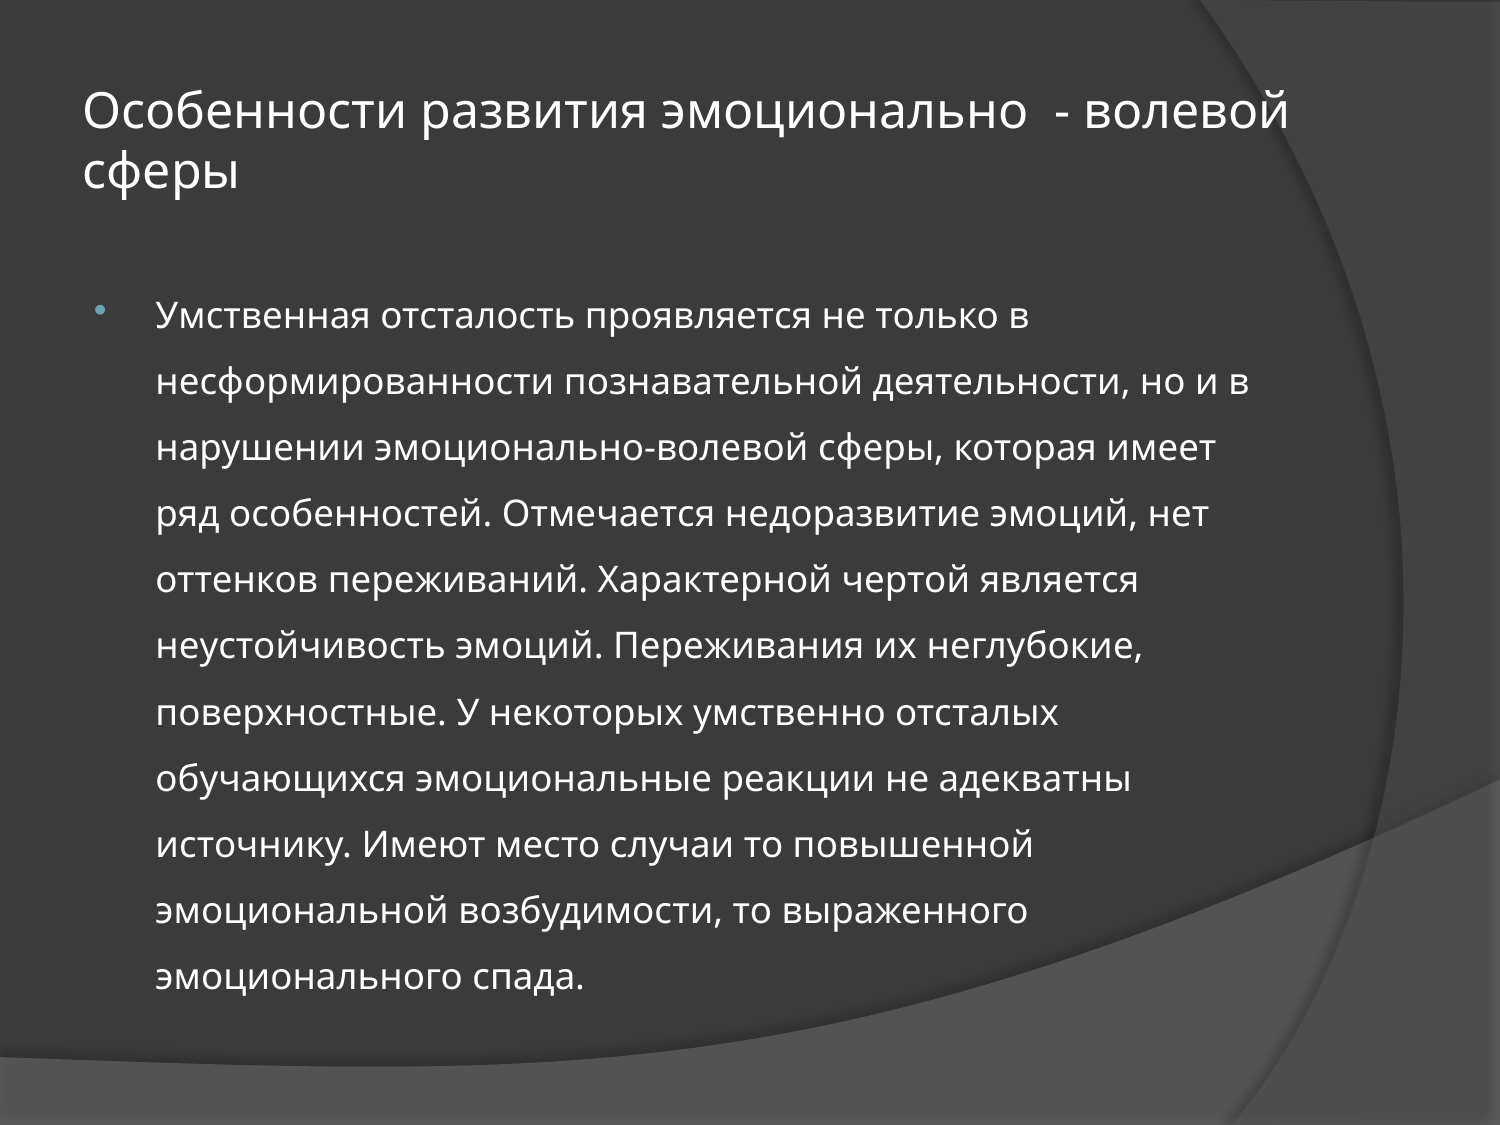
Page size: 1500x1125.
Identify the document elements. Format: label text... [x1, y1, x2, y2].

list Умственная отсталость проявляется не только в несформированности познавательной деятельности, но и в нарушении эмоционально-волевой сферы, которая имеет ряд особенностей. Отмечается недоразвитие эмоций, нет оттенков переживаний. Характерной чертой является неустойчивость эмоций. Переживания их неглубокие, поверхностные. У некоторых умственно отсталых обучающихся эмоциональные реакции не адекватны источнику. Имеют место случаи то повышенной эмоциональной возбудимости, то выраженного эмоционального спада. [75, 262, 1300, 1005]
title Особенности развития эмоционально - волевой сферы [75, 45, 1300, 233]
